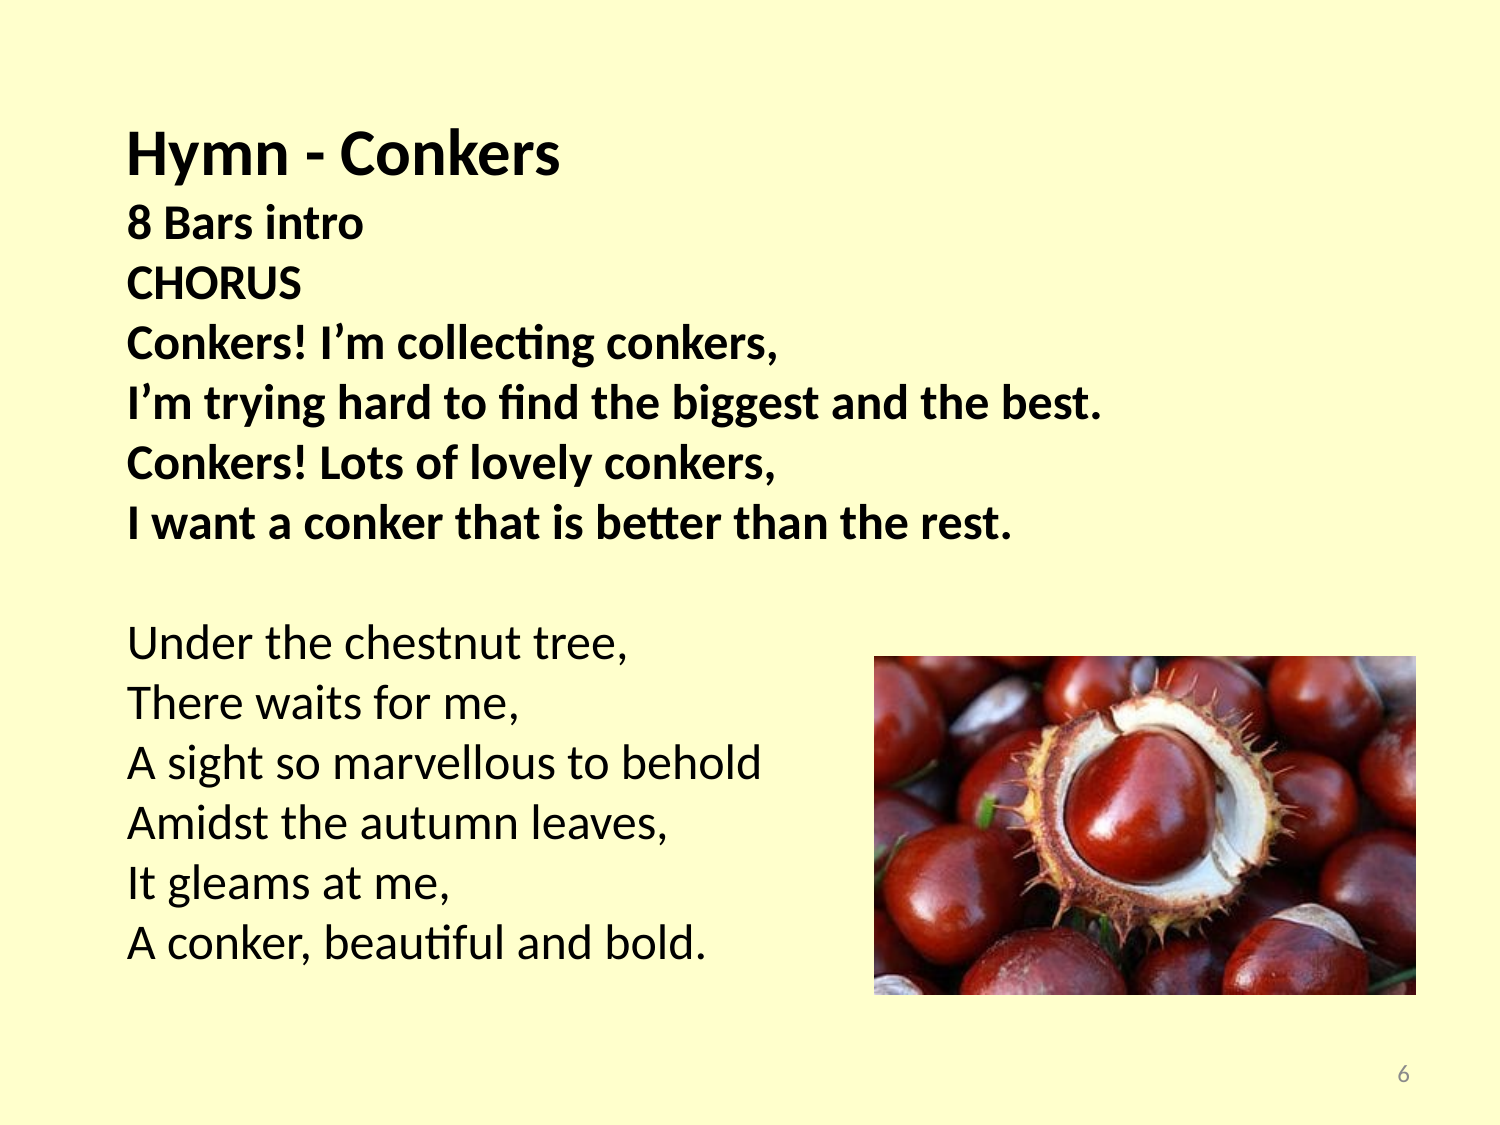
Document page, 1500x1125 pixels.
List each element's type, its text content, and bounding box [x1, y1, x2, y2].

picture [874, 656, 1416, 995]
text_box Hymn - Conkers 8 Bars intro CHORUS Conkers! I’m collecting conkers, I’m trying hard to find the biggest and the best. Conkers! Lots of lovely conkers, I want a conker that is better than the rest. Under the chestnut tree, There waits for me, A sight so marvellous to behold Amidst the autumn leaves, It gleams at me, A conker, beautiful and bold. [112, 101, 1416, 1117]
slide_number 6 [1074, 1042, 1425, 1103]
